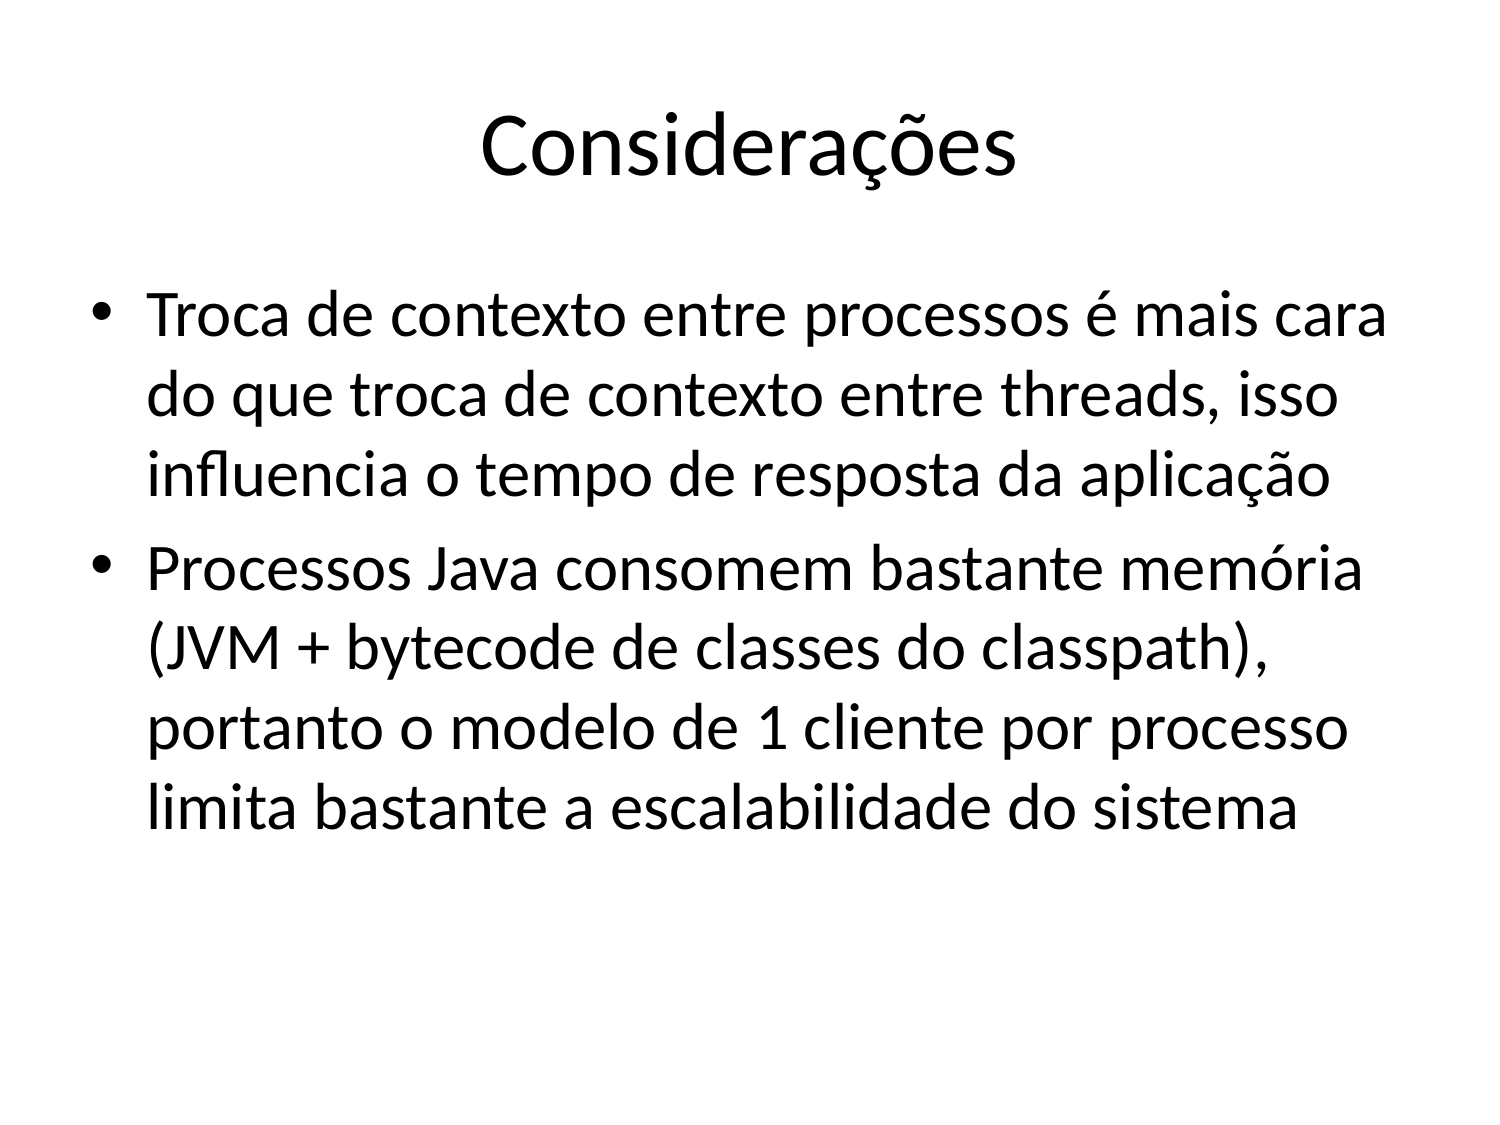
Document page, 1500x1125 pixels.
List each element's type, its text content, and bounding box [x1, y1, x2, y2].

list Troca de contexto entre processos é mais cara do que troca de contexto entre threads, isso influencia o tempo de resposta da aplicação Processos Java consomem bastante memória (JVM + bytecode de classes do classpath), portanto o modelo de 1 cliente por processo limita bastante a escalabilidade do sistema [75, 262, 1425, 1005]
title Considerações [75, 45, 1425, 233]
